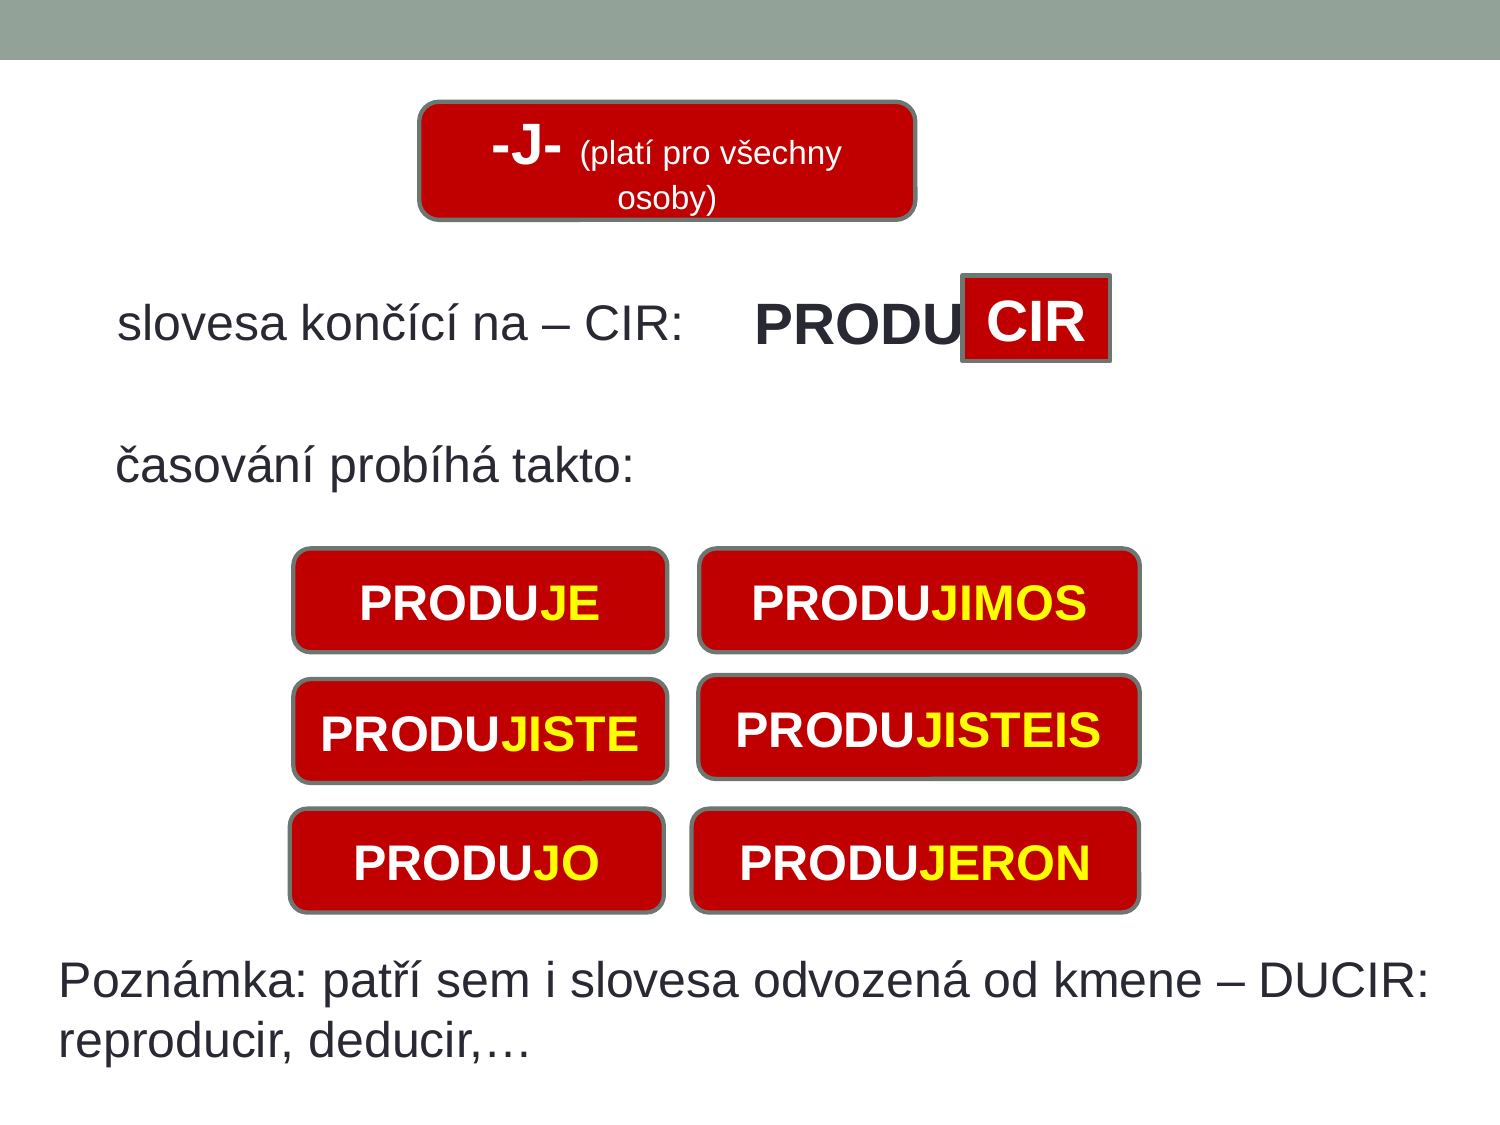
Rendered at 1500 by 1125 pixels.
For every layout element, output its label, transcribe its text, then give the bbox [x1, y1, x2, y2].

text_box PRODUJISTE [291, 676, 670, 786]
text_box PRODUJE [291, 546, 670, 655]
text_box CIR [960, 273, 1112, 363]
text_box PRODUJO [287, 806, 666, 915]
text_box PRODU [739, 278, 980, 364]
text_box časování probíhá takto: [100, 424, 665, 500]
text_box Poznámka: patří sem i slovesa odvozená od kmene – DUCIR: reproducir, deducir,… [44, 940, 1447, 1076]
text_box -J- (platí pro všechny osoby) [417, 99, 918, 223]
text_box PRODUJISTEIS [696, 672, 1142, 782]
text_box slovesa končící na – CIR: [102, 283, 700, 359]
text_box PRODUJIMOS [697, 546, 1142, 655]
text_box PRODUJERON [689, 806, 1142, 915]
